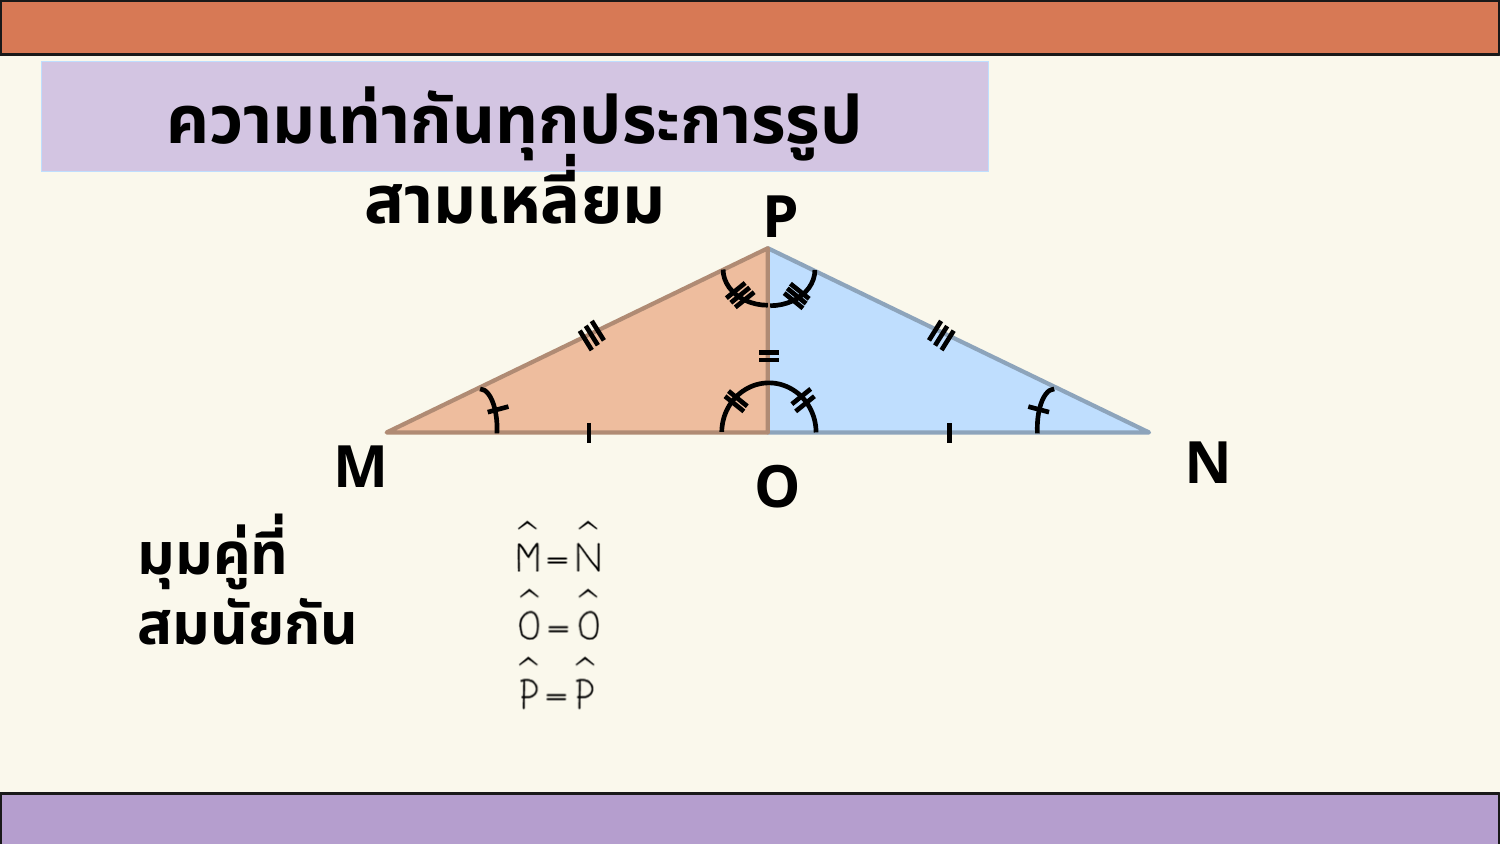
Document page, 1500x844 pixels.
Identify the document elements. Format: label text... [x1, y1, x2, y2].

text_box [726, 282, 746, 289]
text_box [928, 320, 942, 341]
text_box ความเท่ากันทุกประการรูปสามเหลี่ยม [41, 61, 989, 172]
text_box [735, 291, 755, 308]
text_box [730, 287, 750, 296]
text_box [487, 406, 509, 413]
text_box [728, 390, 748, 407]
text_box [579, 330, 593, 351]
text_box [591, 320, 605, 341]
picture [513, 514, 604, 577]
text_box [790, 283, 810, 300]
text_box มุมคู่ที่สมนัยกัน [122, 509, 424, 664]
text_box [318, 171, 1232, 528]
picture [515, 583, 604, 645]
picture [514, 651, 599, 716]
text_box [1028, 406, 1050, 413]
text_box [585, 325, 599, 346]
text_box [791, 388, 811, 405]
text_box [934, 325, 948, 346]
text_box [941, 330, 954, 351]
